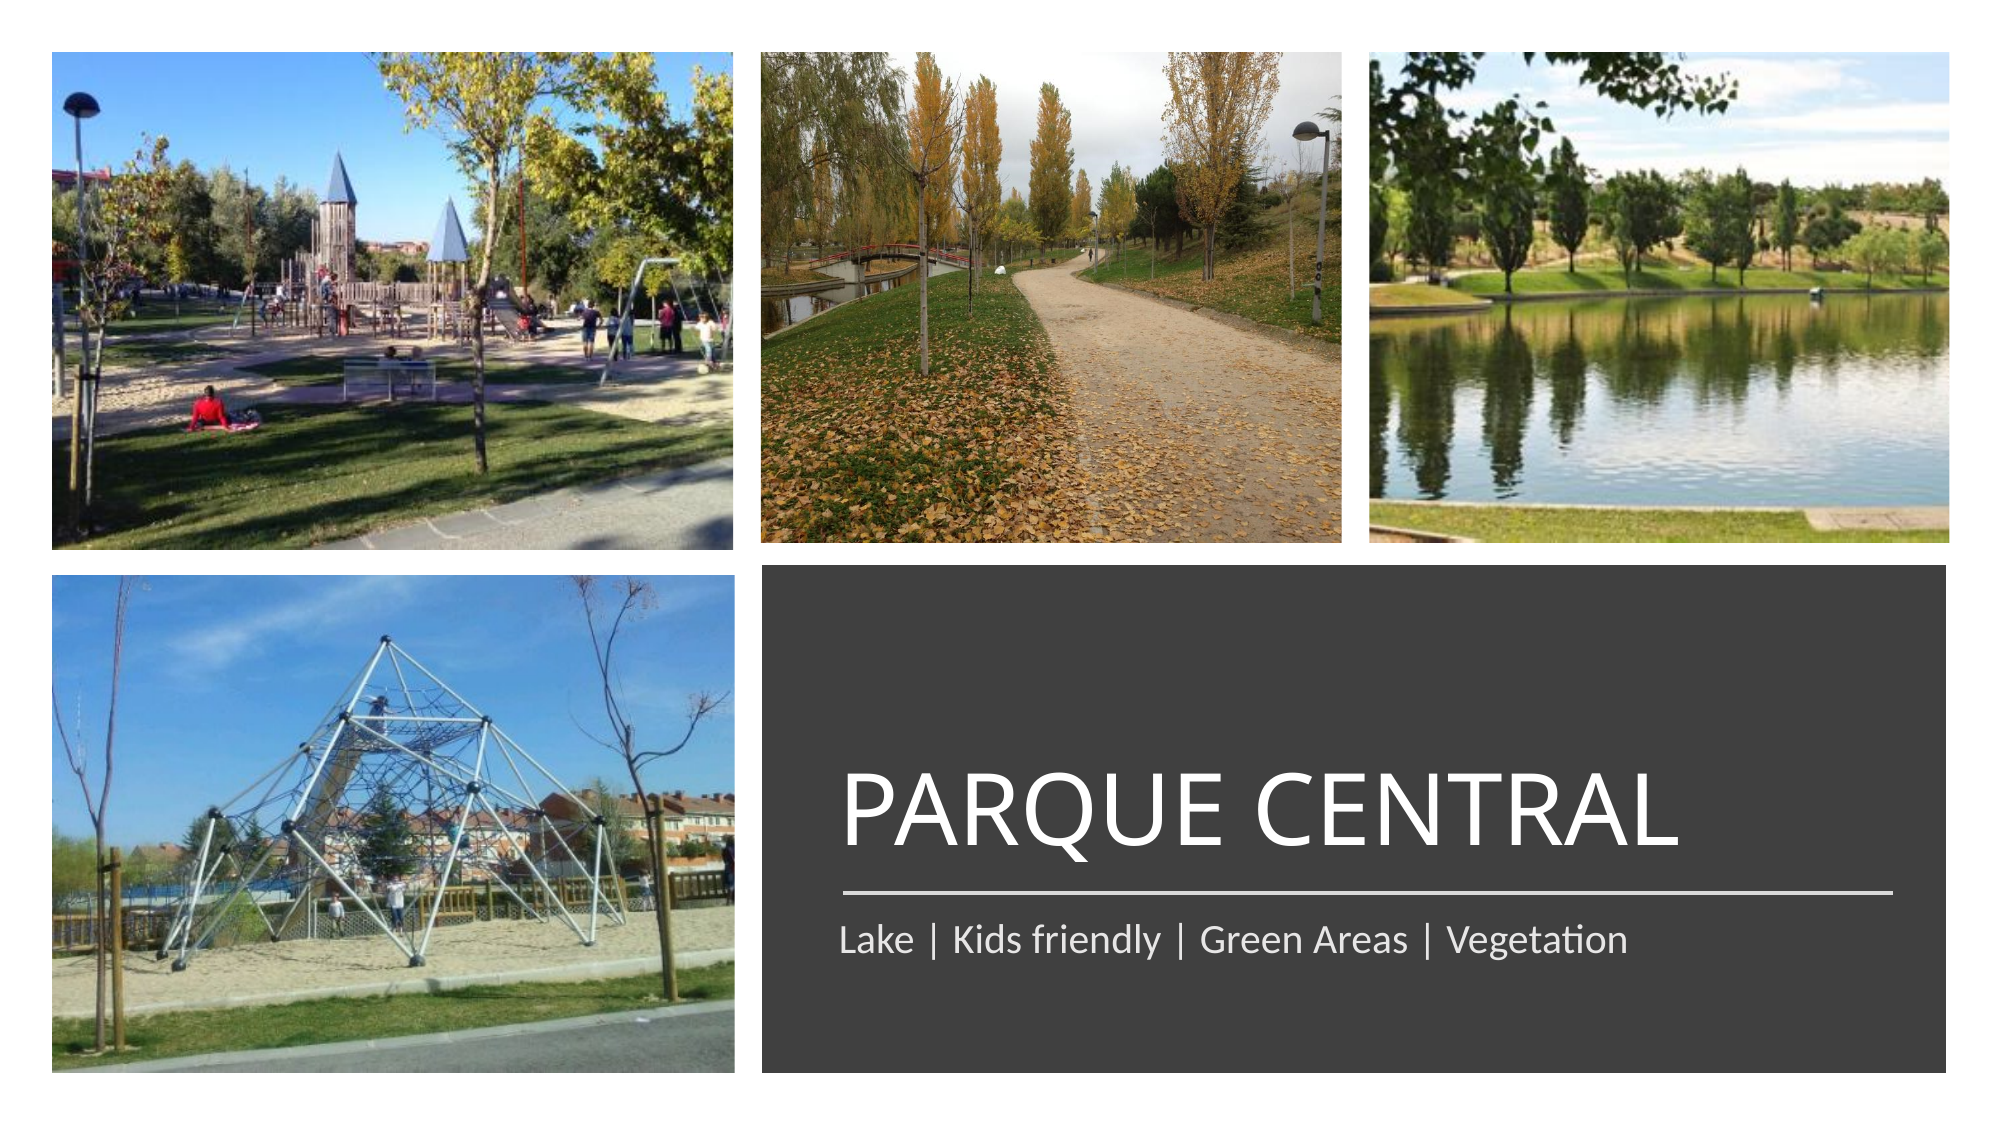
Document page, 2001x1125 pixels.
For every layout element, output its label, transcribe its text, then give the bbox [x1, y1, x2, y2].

text_box [771, 575, 1937, 1064]
picture [52, 575, 735, 1073]
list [51, 52, 734, 550]
subtitle Lake | Kids friendly | Green Areas | Vegetation [823, 910, 1885, 1010]
picture [760, 52, 1342, 543]
title PARQUE CENTRAL [823, 625, 1885, 875]
picture [1369, 52, 1950, 543]
